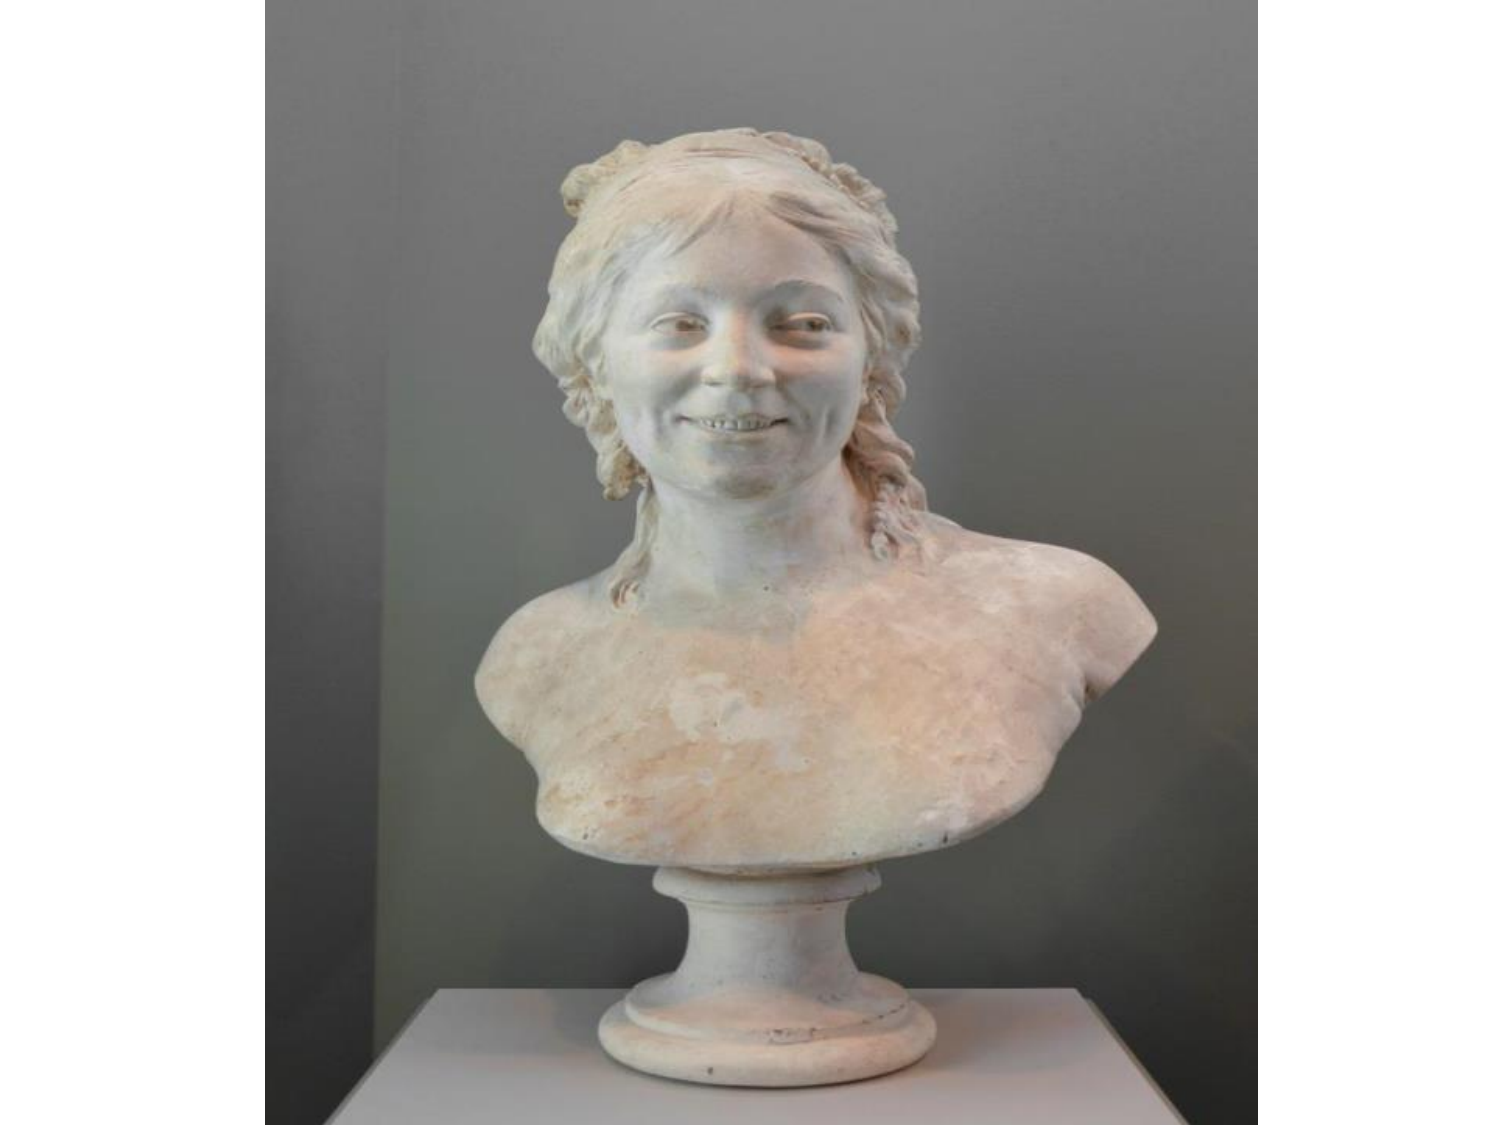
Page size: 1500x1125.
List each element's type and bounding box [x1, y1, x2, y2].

picture [265, 0, 1259, 1125]
